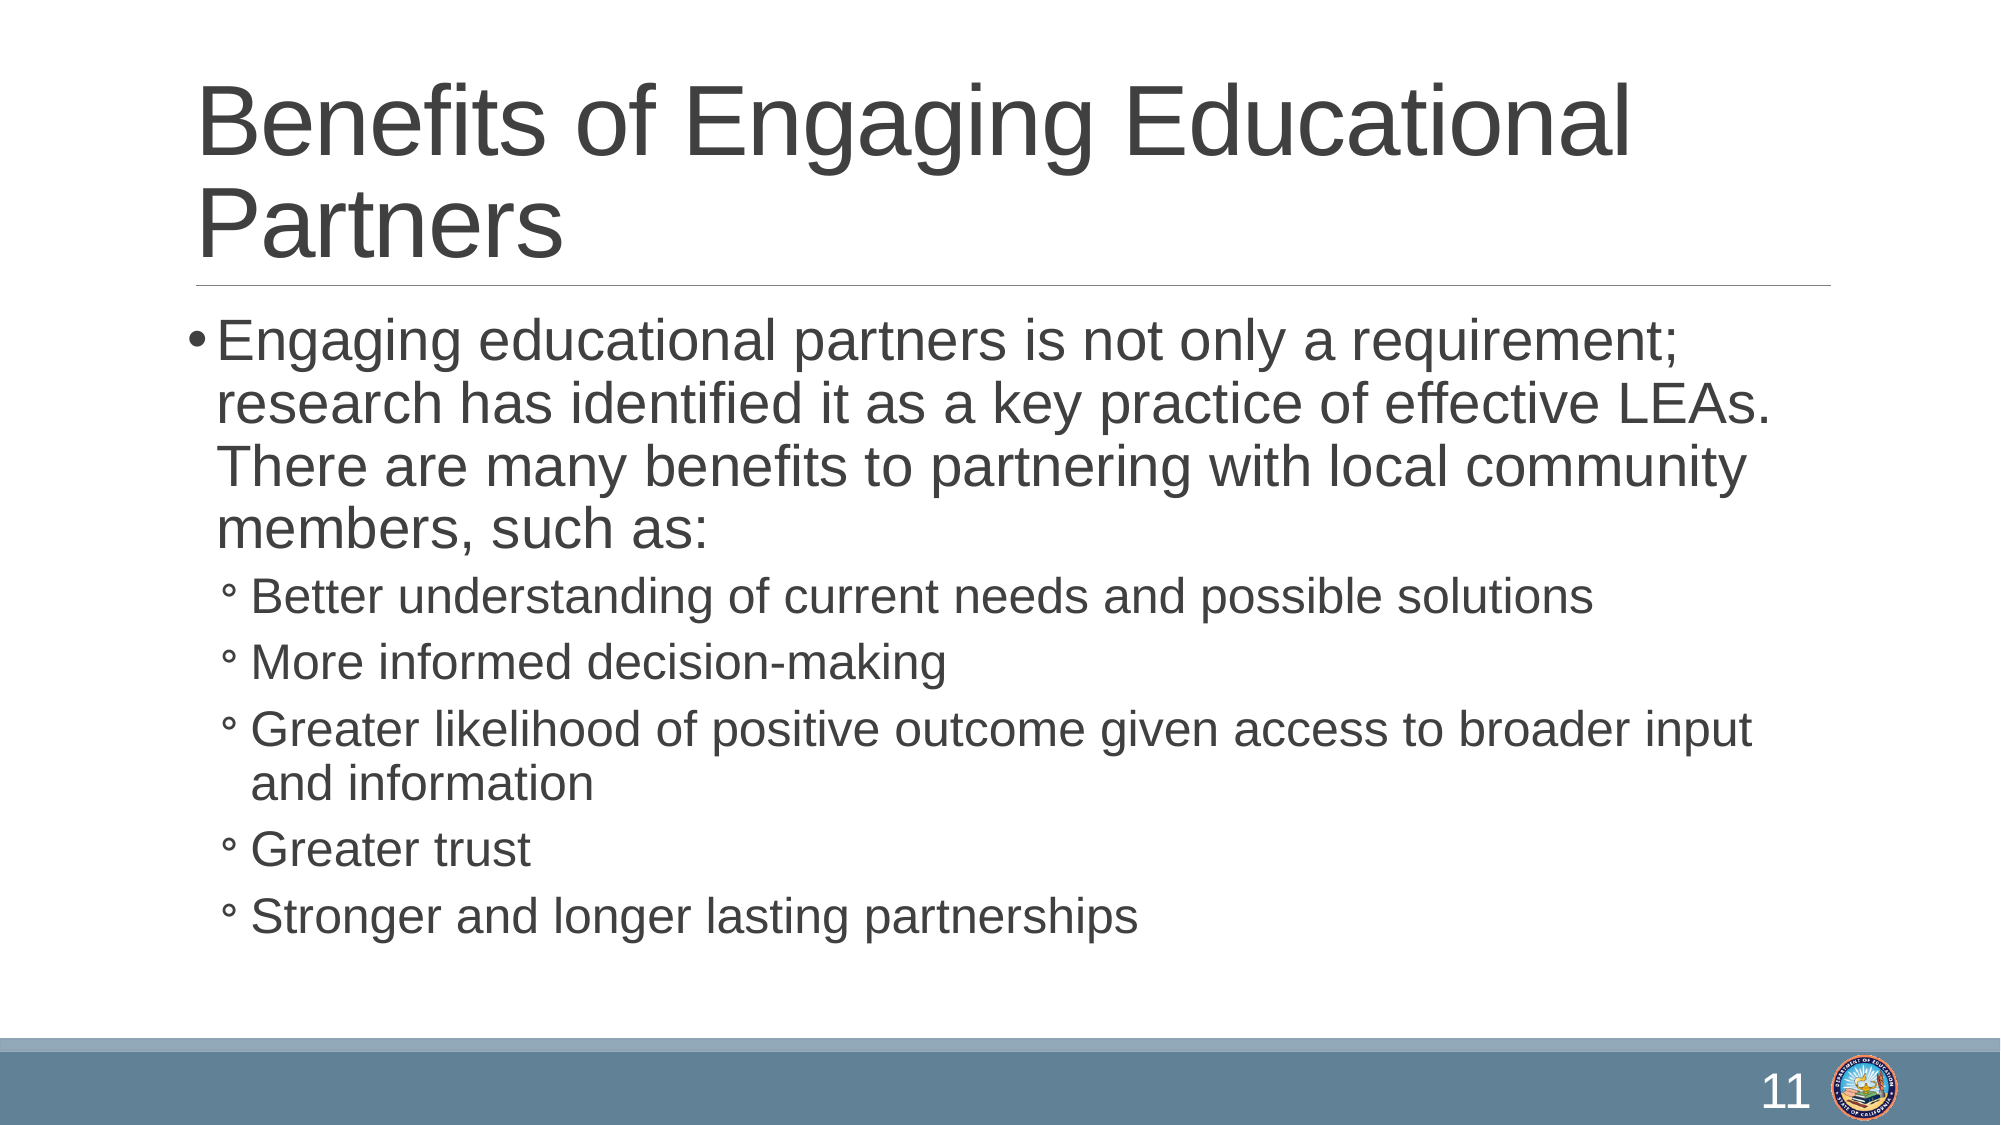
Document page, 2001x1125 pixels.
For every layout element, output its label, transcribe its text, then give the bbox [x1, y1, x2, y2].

slide_number 11 [1611, 1059, 1827, 1119]
title Benefits of Engaging Educational Partners [180, 47, 1830, 285]
list Engaging educational partners is not only a requirement; research has identified it as a key practice of effective LEAs. There are many benefits to partnering with local community members, such as: Better understanding of current needs and possible solutions More informed decision-making Greater likelihood of positive outcome given access to broader input and information Greater trust Stronger and longer lasting partnerships [180, 302, 1830, 1018]
picture [1831, 1055, 1899, 1122]
